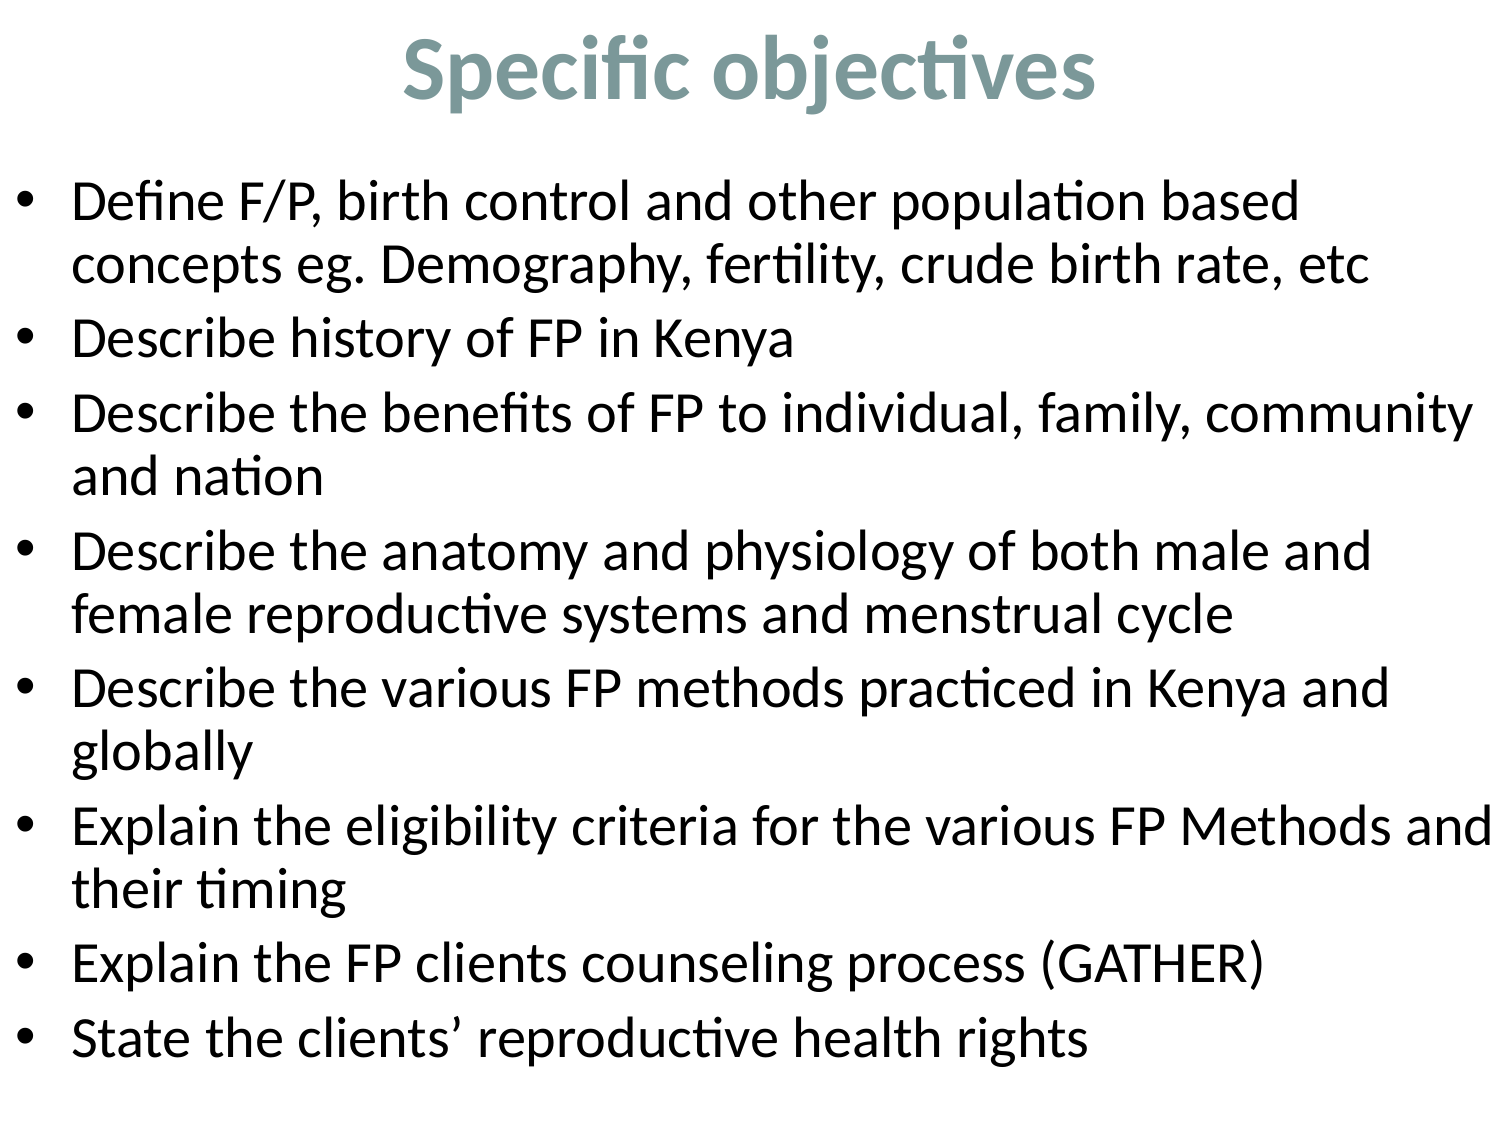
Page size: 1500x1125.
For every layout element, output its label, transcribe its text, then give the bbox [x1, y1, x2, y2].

title Specific objectives [75, 0, 1425, 125]
list Define F/P, birth control and other population based concepts eg. Demography, fertility, crude birth rate, etc Describe history of FP in Kenya Describe the benefits of FP to individual, family, community and nation Describe the anatomy and physiology of both male and female reproductive systems and menstrual cycle Describe the various FP methods practiced in Kenya and globally Explain the eligibility criteria for the various FP Methods and their timing Explain the FP clients counseling process (GATHER) State the clients’ reproductive health rights [0, 162, 1500, 1125]
